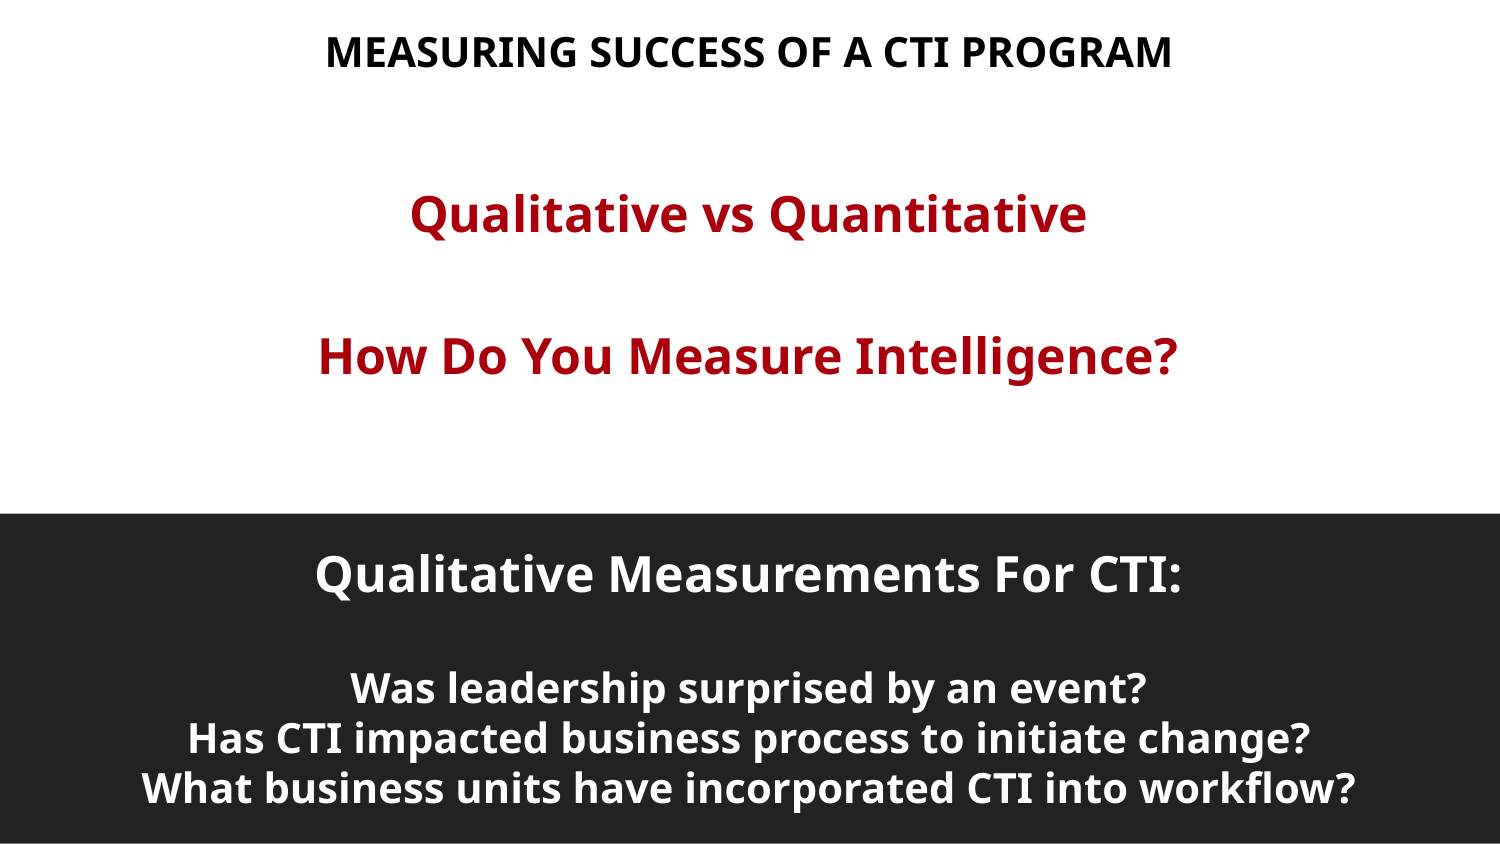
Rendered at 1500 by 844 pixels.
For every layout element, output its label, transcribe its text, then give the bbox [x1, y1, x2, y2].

text_box How Do You Measure Intelligence? [0, 317, 1497, 392]
text_box Qualitative Measurements For CTI: Was leadership surprised by an event? Has CTI impacted business process to initiate change? What business units have incorporated CTI into workflow? [0, 534, 1499, 820]
text_box MEASURING SUCCESS OF A CTI PROGRAM [0, 18, 1499, 84]
text_box [0, 512, 1500, 844]
text_box Qualitative vs Quantitative [0, 174, 1499, 250]
